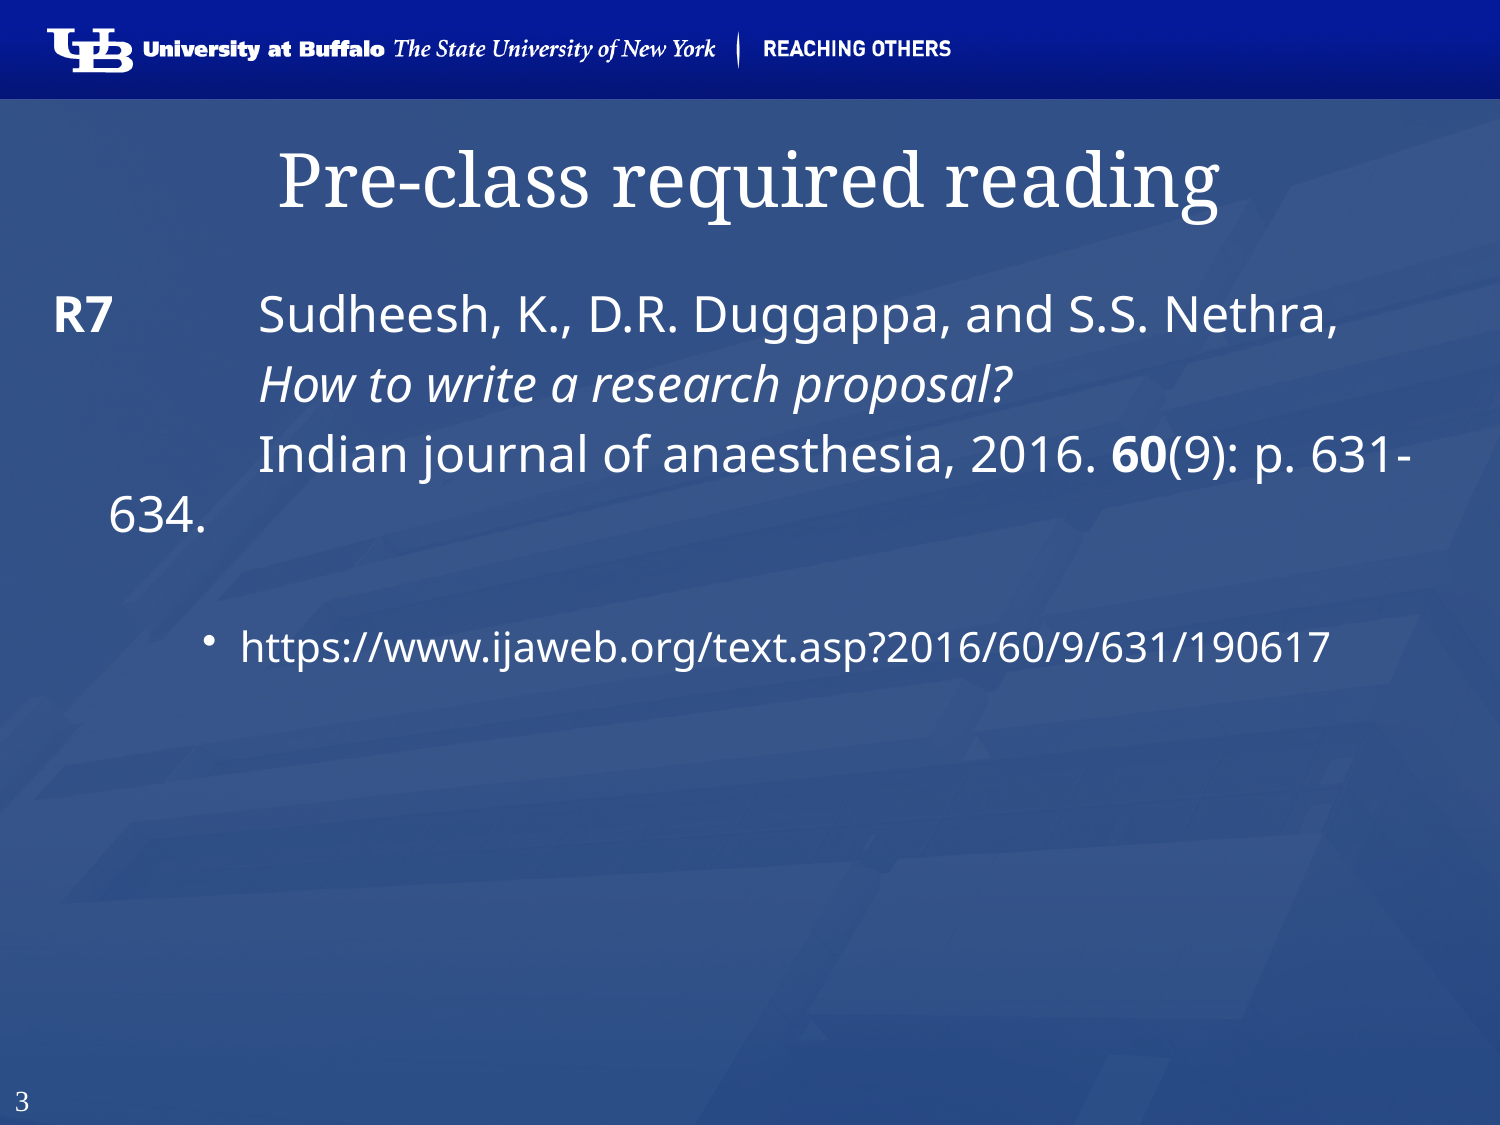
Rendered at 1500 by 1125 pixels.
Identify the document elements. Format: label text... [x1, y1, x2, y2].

picture [0, 0, 1500, 99]
title Pre-class required reading [37, 125, 1463, 250]
list R7 Sudheesh, K., D.R. Duggappa, and S.S. Nethra, How to write a research proposal? Indian journal of anaesthesia, 2016. 60(9): p. 631-634. https://www.ijaweb.org/text.asp?2016/60/9/631/190617 [37, 275, 1463, 1088]
